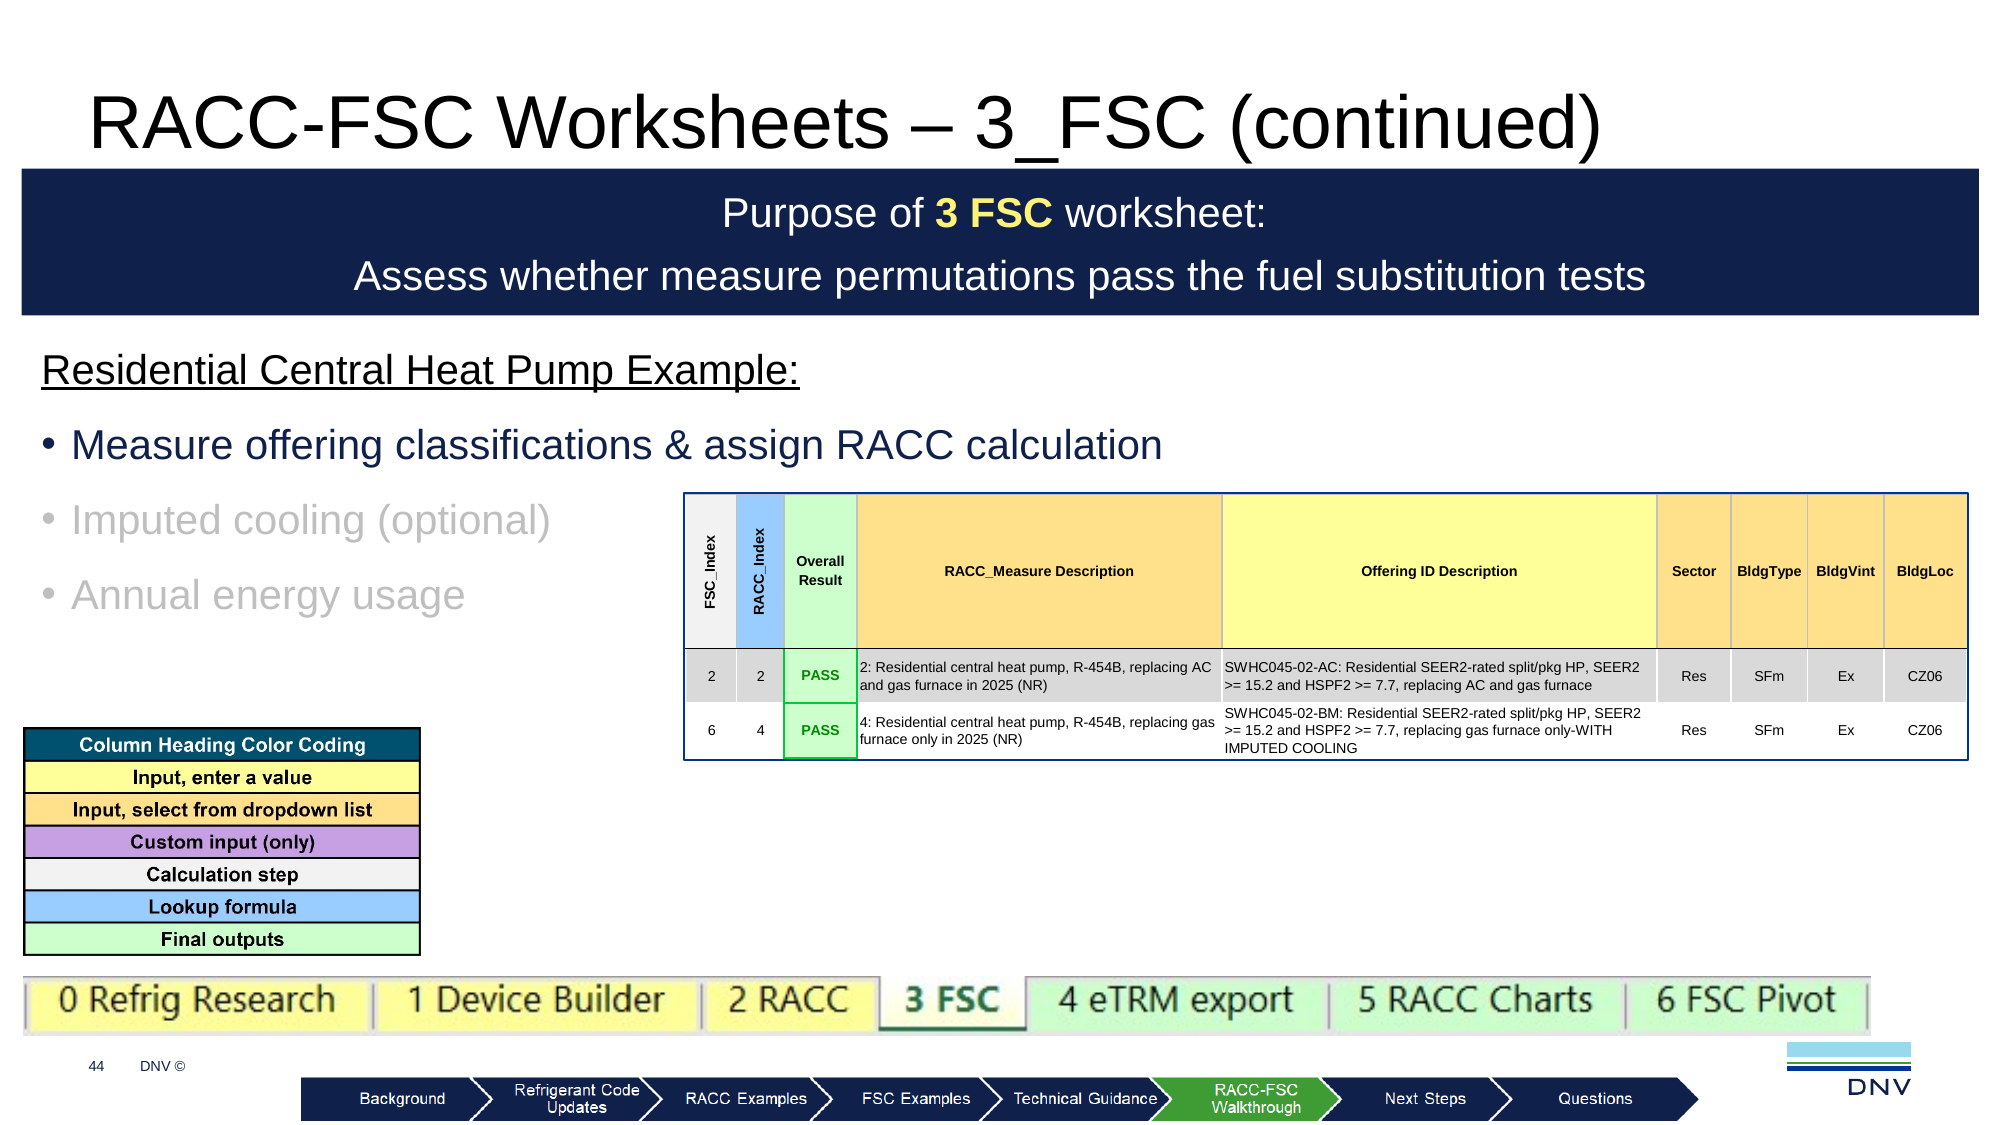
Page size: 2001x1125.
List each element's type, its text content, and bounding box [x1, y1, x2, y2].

picture [297, 1073, 1702, 1125]
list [23, 976, 1871, 1037]
slide_number 44 [88, 1056, 133, 1082]
picture [23, 726, 421, 957]
text_box Purpose of 3 FSC worksheet: Assess whether measure permutations pass the fuel substitution tests [21, 168, 1979, 316]
title RACC-FSC Worksheets – 3_FSC (continued) [88, 88, 1912, 168]
text_box Residential Central Heat Pump Example: Measure offering classifications & assign RACC calculation Imputed cooling (optional) Annual energy usage [26, 336, 1964, 885]
picture [684, 493, 1968, 760]
